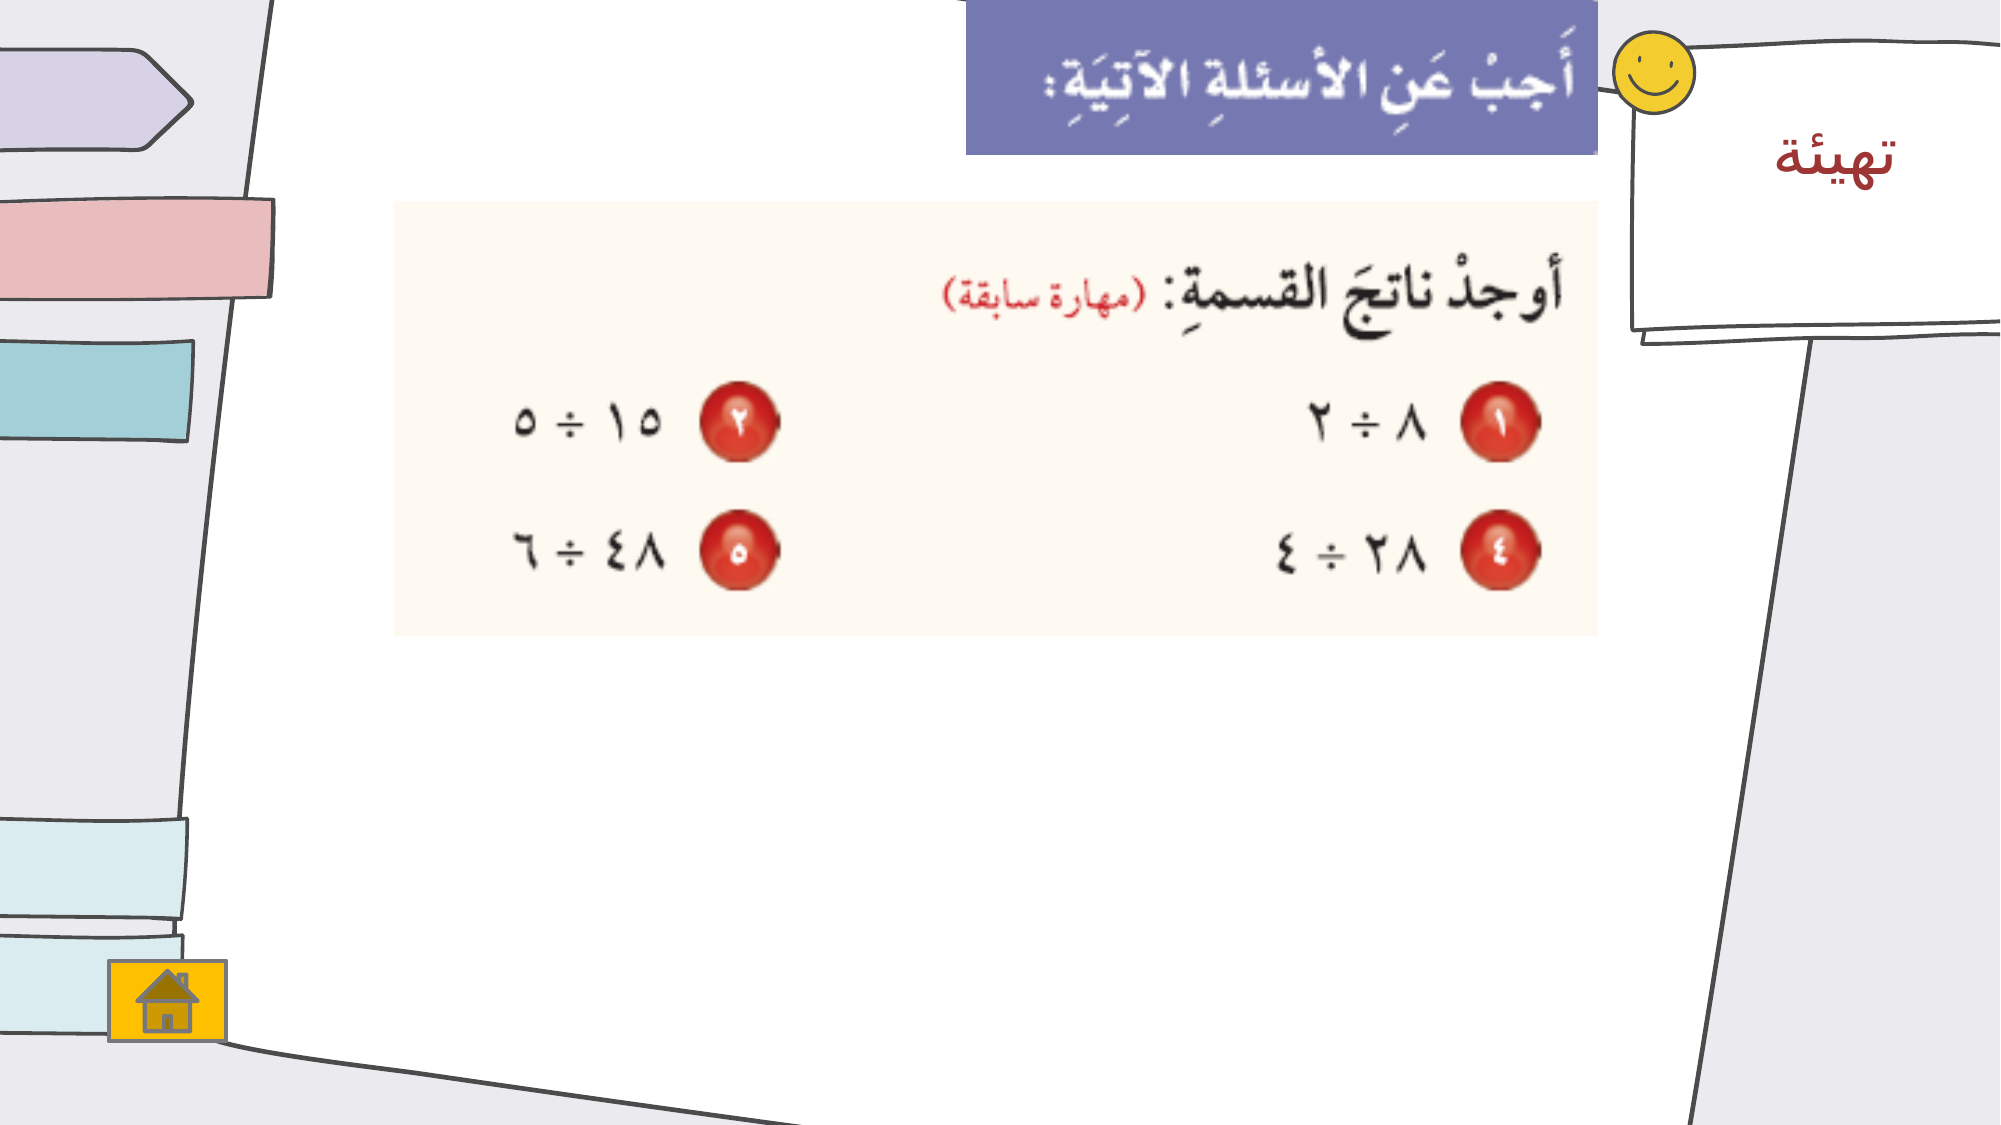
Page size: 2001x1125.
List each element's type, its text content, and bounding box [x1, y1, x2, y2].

text_box [107, 959, 228, 1043]
text_box تهيئة [1757, 100, 1914, 196]
picture [965, 0, 1598, 155]
picture [393, 201, 1598, 637]
